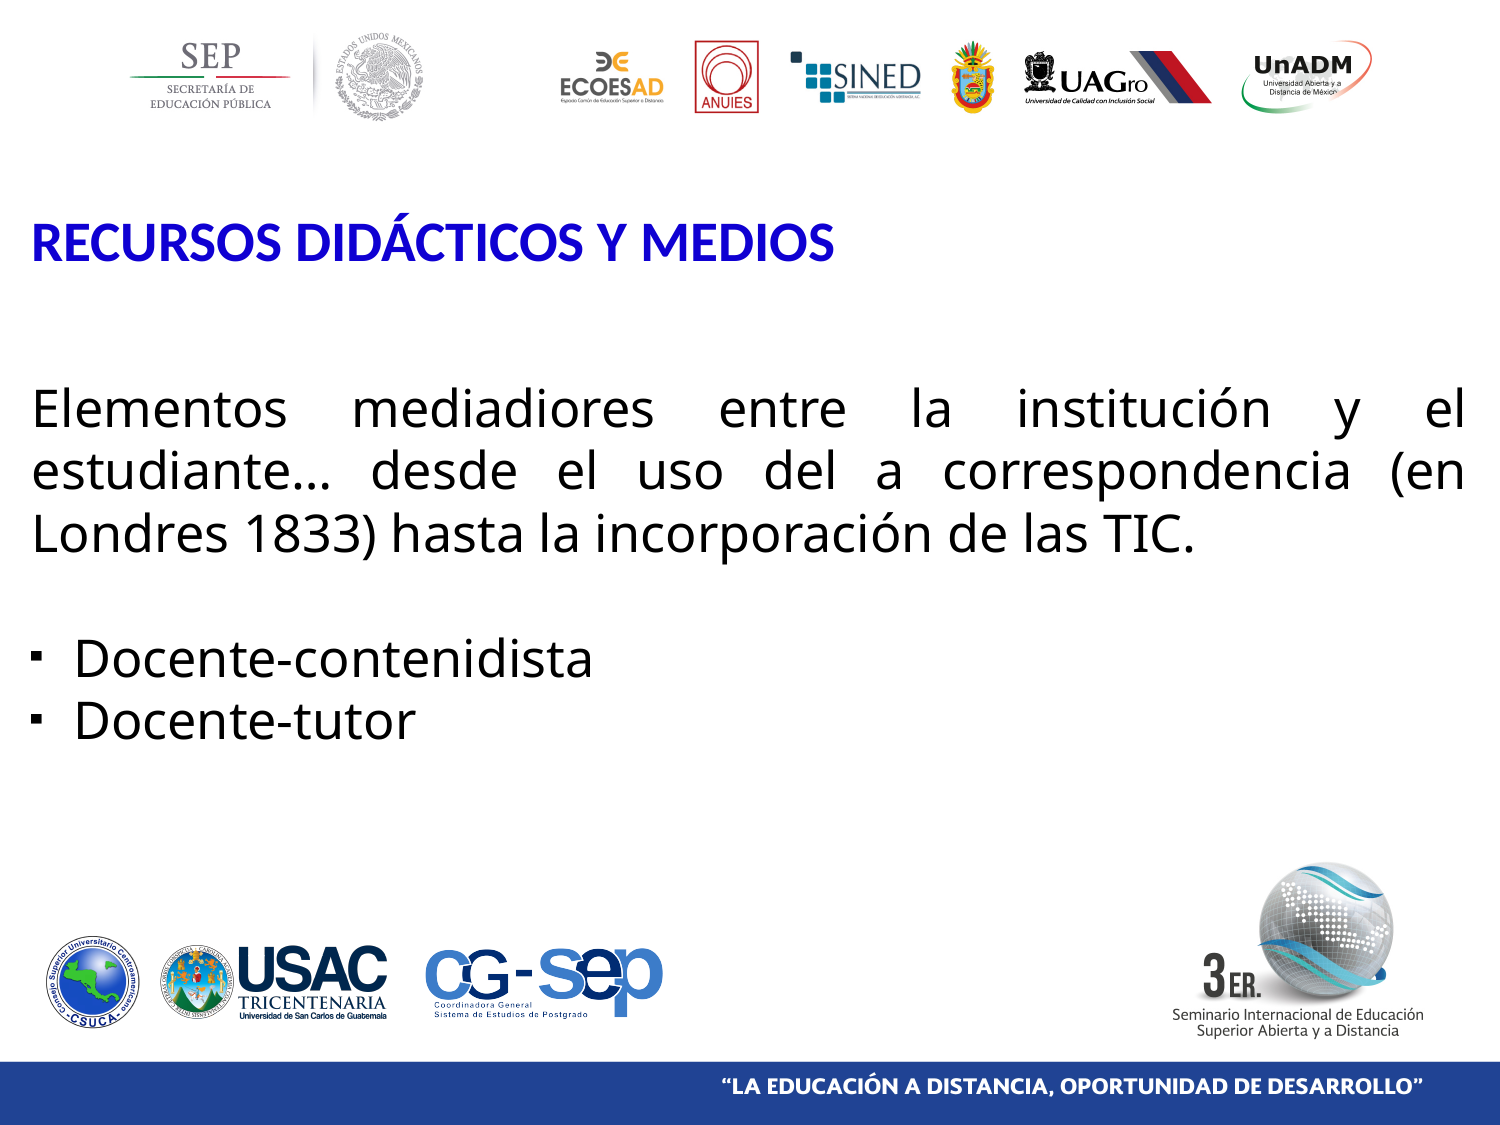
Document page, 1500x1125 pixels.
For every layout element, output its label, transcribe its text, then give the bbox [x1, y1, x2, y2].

text_box Elementos mediadiores entre la institución y el estudiante… desde el uso del a correspondencia (en Londres 1833) hasta la incorporación de las TIC. Docente-contenidista Docente-tutor [24, 367, 1476, 758]
picture [0, 0, 1500, 1125]
title RECURSOS DIDÁCTICOS Y MEDIOS [23, 196, 1477, 281]
